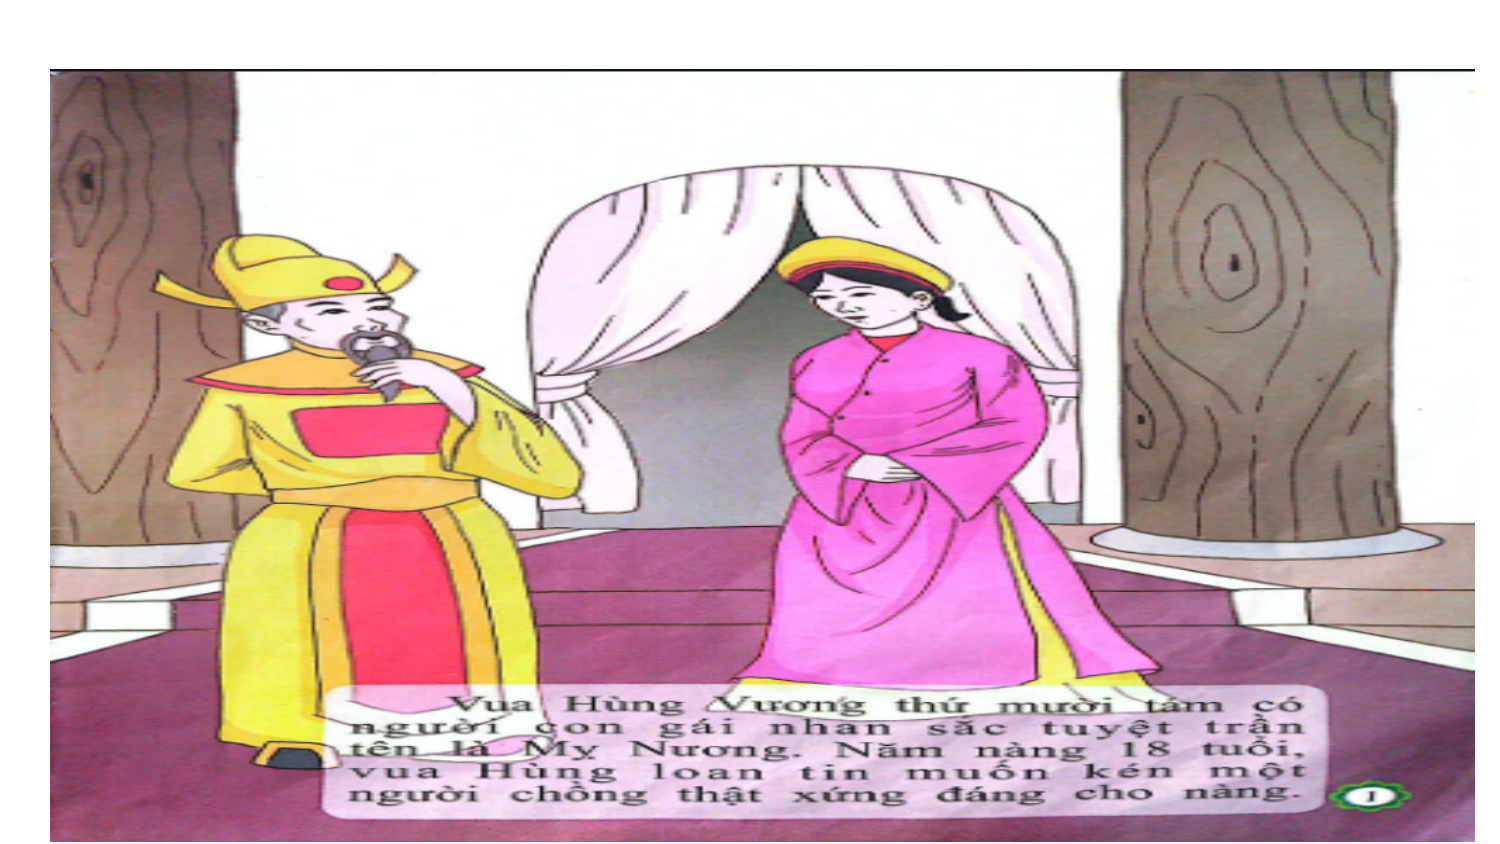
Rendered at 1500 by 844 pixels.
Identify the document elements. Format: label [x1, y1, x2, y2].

picture [49, 69, 1476, 842]
